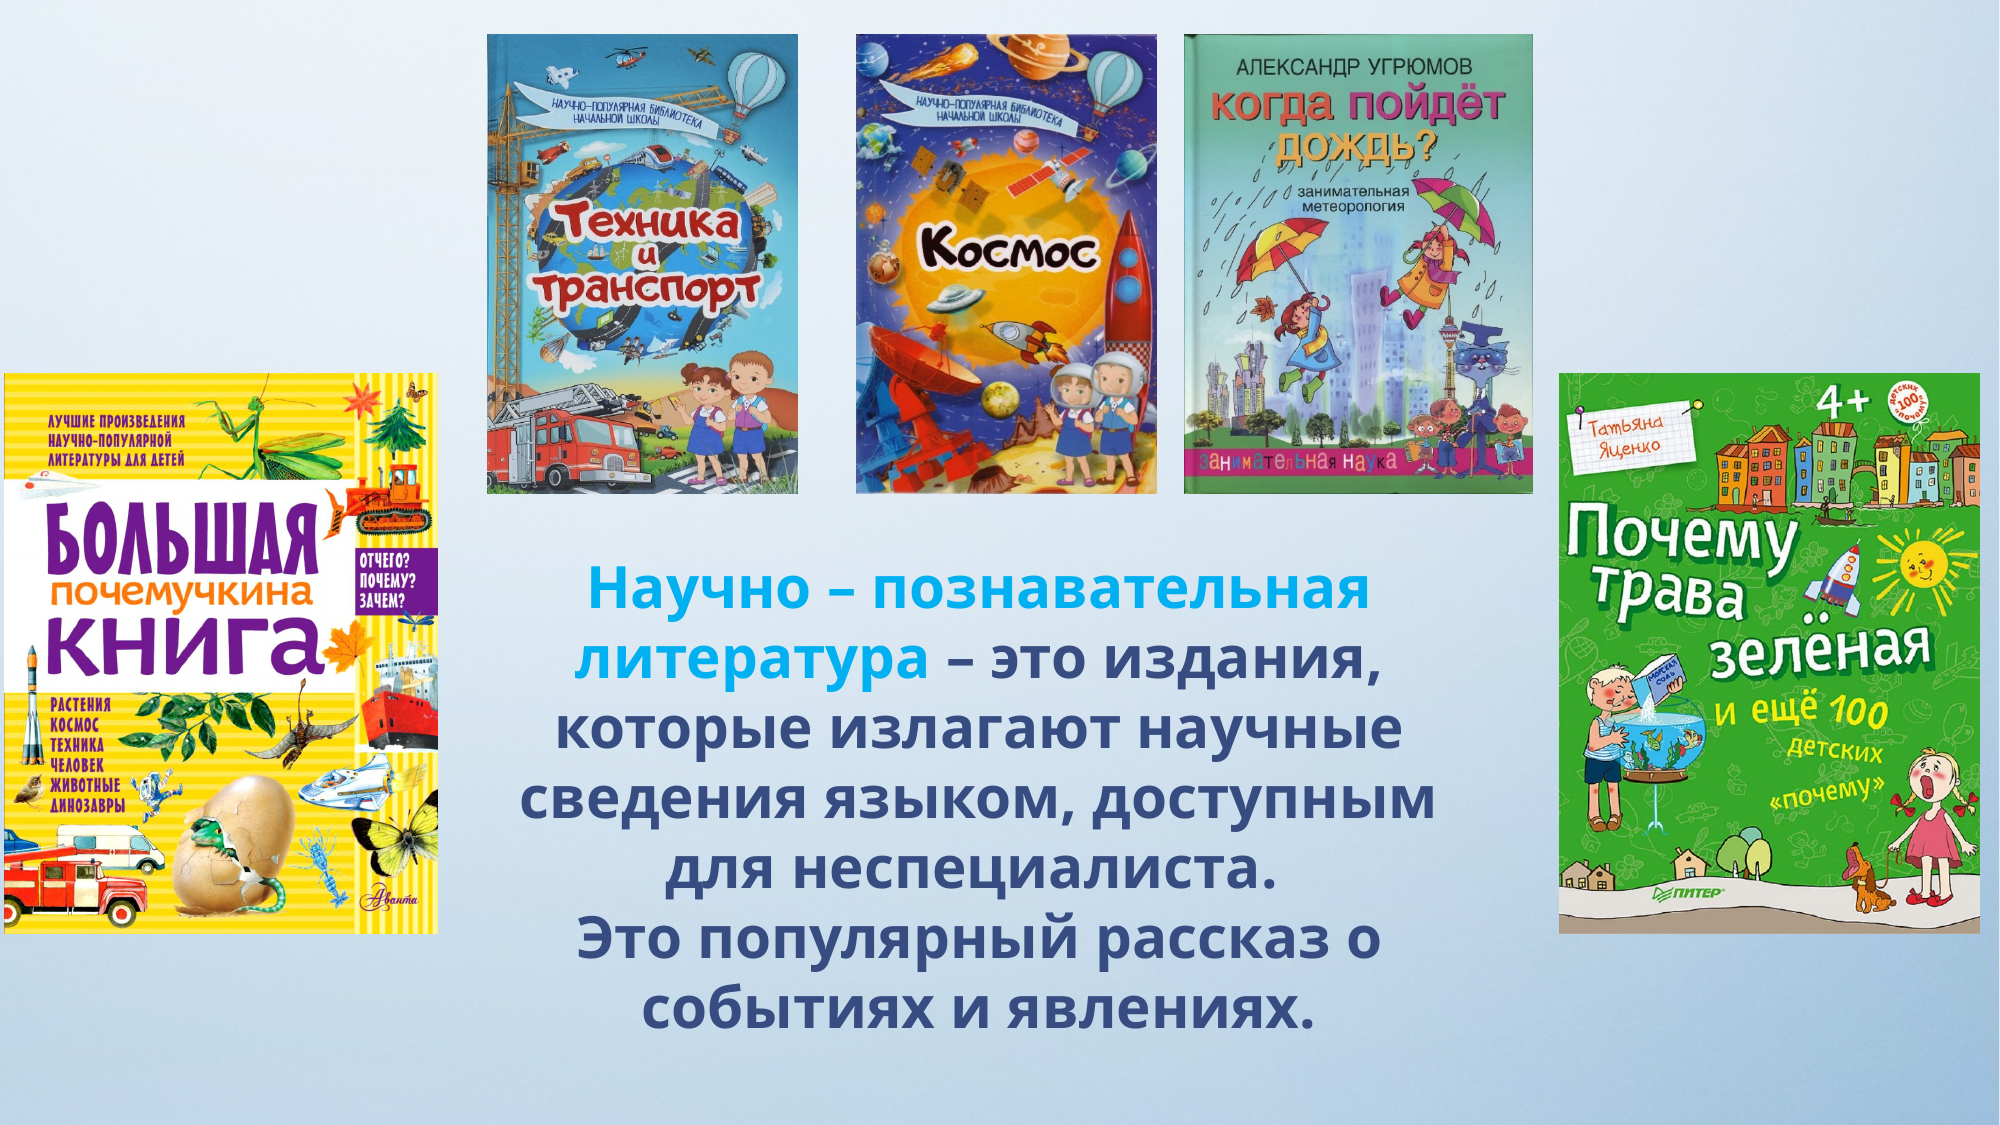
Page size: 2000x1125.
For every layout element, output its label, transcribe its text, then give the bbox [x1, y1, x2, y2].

text_box Научно – познавательная литература – это издания, которые излагают научные сведения языком, доступным для неспециалиста. Это популярный рассказ о событиях и явлениях. [456, 542, 1502, 1048]
picture [0, 0, 2000, 1125]
